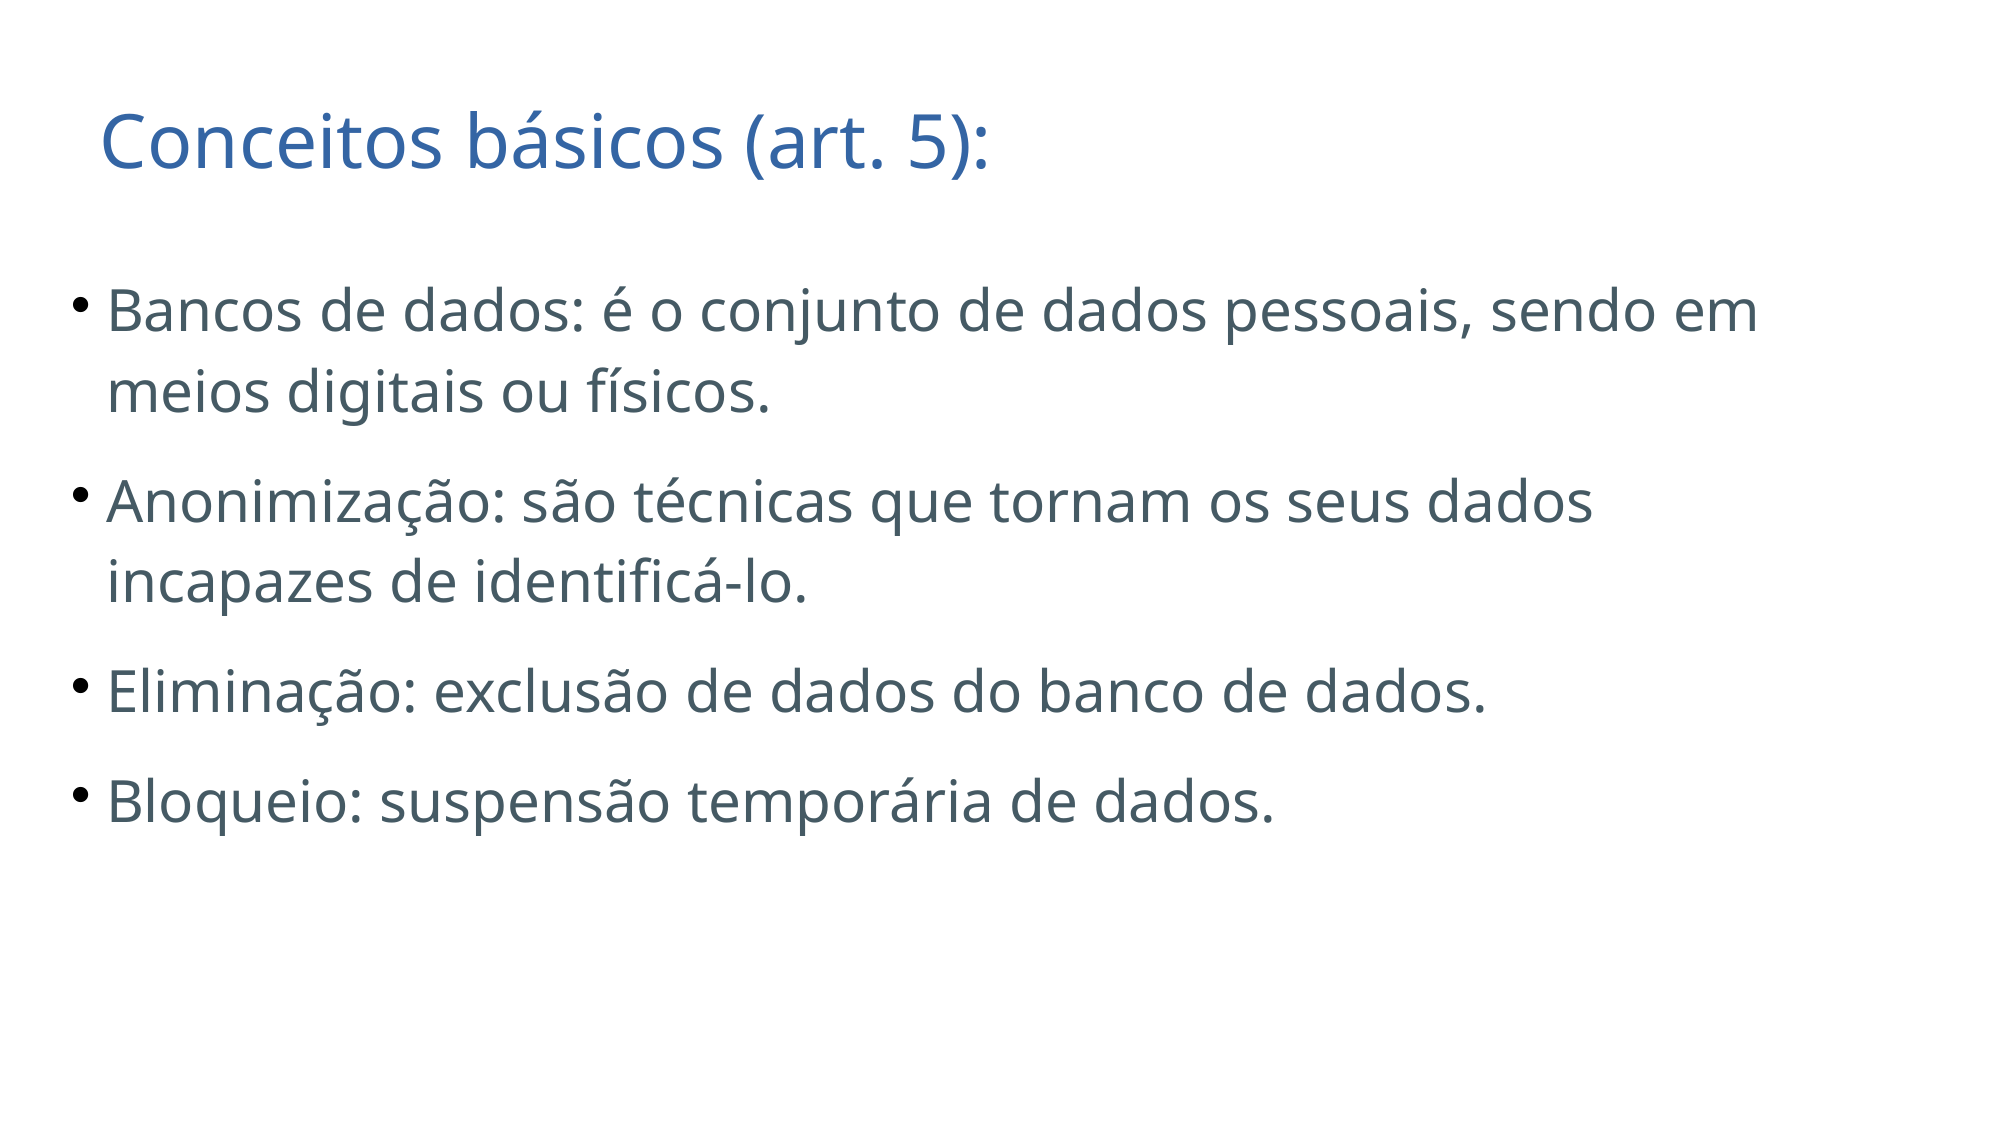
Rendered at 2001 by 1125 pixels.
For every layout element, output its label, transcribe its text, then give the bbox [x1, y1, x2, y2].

text_box Conceitos básicos (art. 5): [99, 44, 1900, 233]
text_box Bancos de dados: é o conjunto de dados pessoais, sendo em meios digitais ou físicos. Anonimização: são técnicas que tornam os seus dados incapazes de identificá-lo. Eliminação: exclusão de dados do banco de dados. Bloqueio: suspensão temporária de dados. [0, 263, 1865, 1016]
